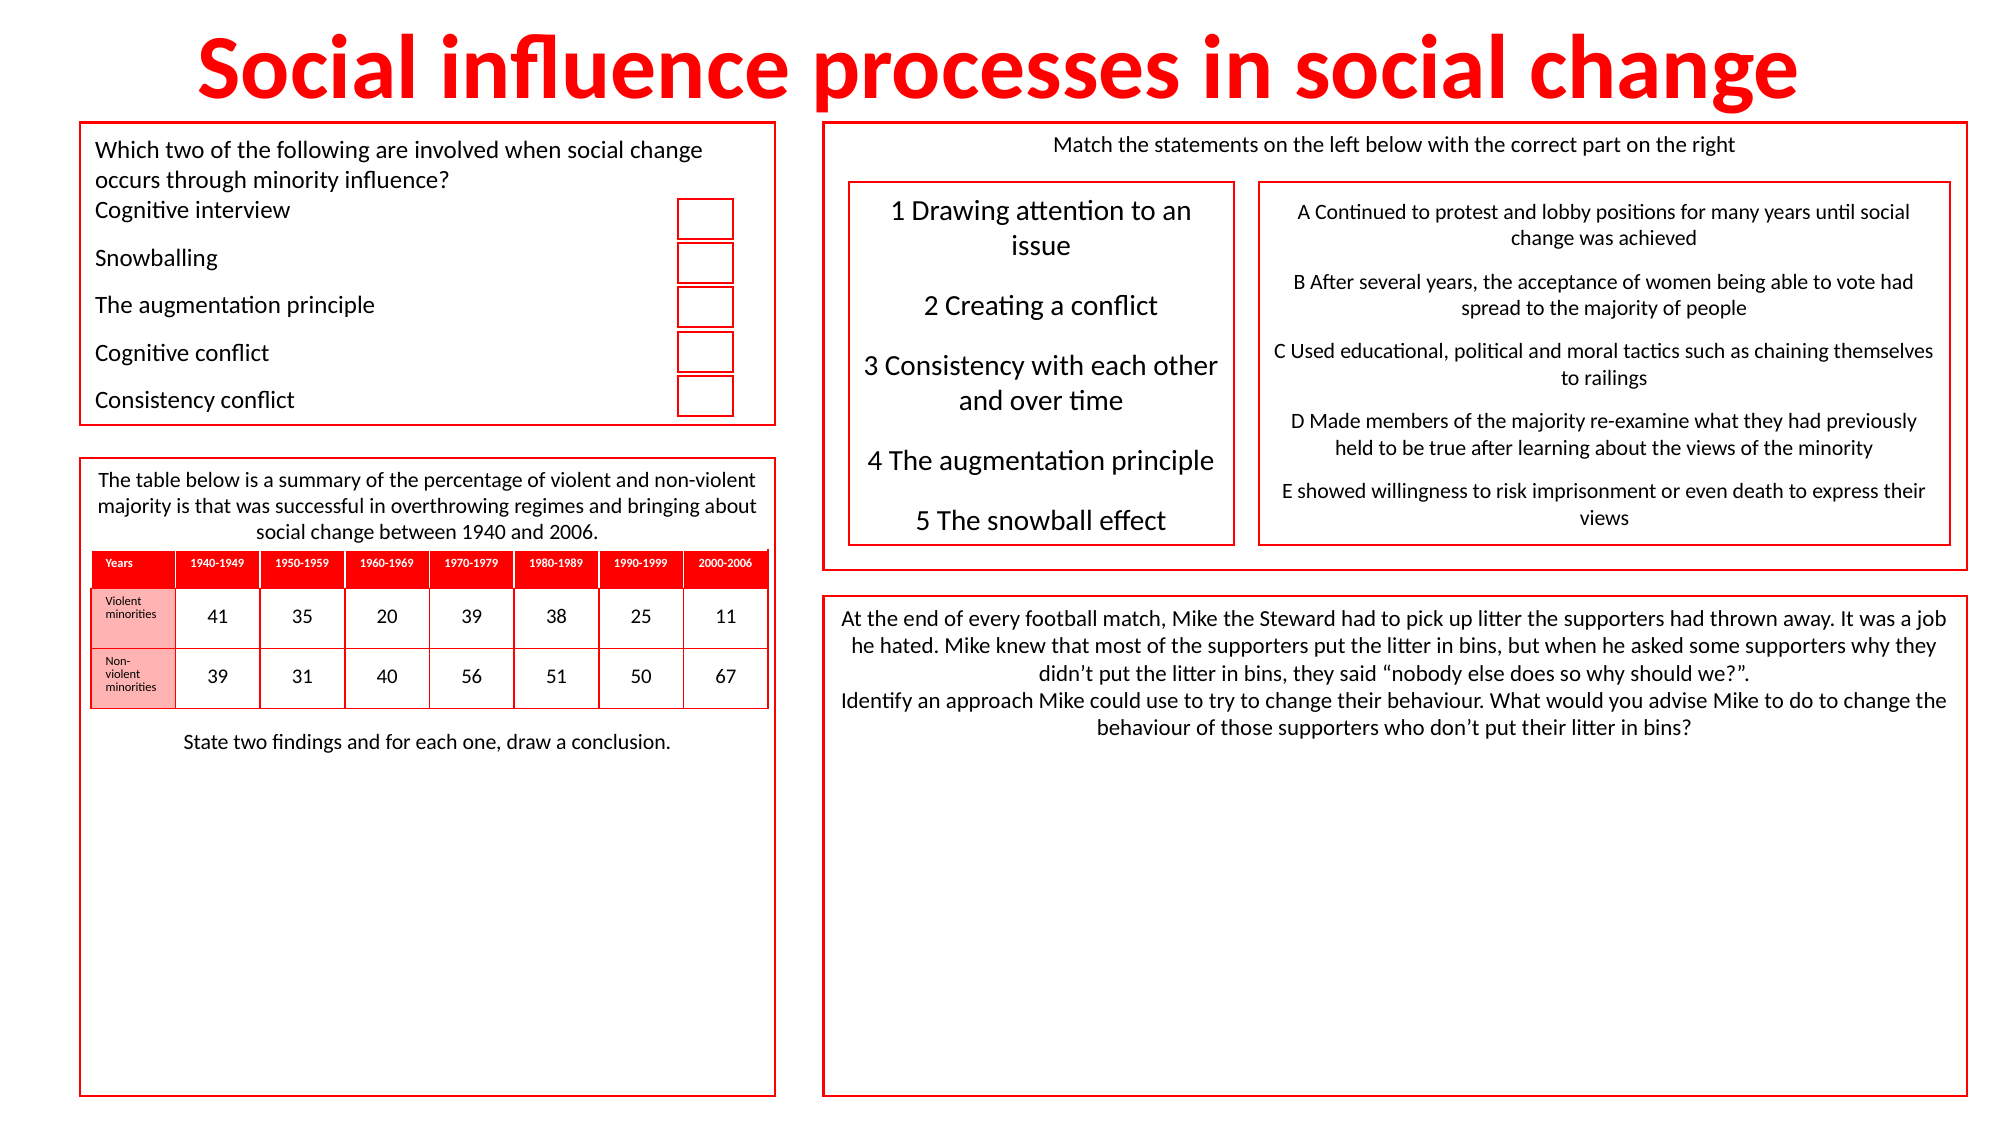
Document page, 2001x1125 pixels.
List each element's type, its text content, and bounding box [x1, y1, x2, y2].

table_header Years [92, 551, 175, 588]
text_box Match the statements on the left below with the correct part on the right [822, 125, 1968, 571]
text_box The table below is a summary of the percentage of violent and non-violent majority is that was successful in overthrowing regimes and bringing about social change between 1940 and 2006. State two findings and for each one, draw a conclusion. [79, 457, 776, 1097]
table_cell 39 [430, 589, 513, 648]
table_cell 51 [515, 649, 598, 708]
table_cell 67 [684, 649, 767, 708]
table_cell 50 [600, 649, 683, 708]
text_box [677, 331, 734, 373]
table_header 1960-1969 [346, 551, 429, 588]
text_box [677, 242, 734, 284]
table_header 1970-1979 [430, 551, 513, 588]
table_cell 31 [261, 649, 344, 708]
table_cell 39 [176, 649, 259, 708]
table_cell 38 [515, 589, 598, 648]
text_box A Continued to protest and lobby positions for many years until social change was achieved B After several years, the acceptance of women being able to vote had spread to the majority of people C Used educational, political and moral tactics such as chaining themselves to railings D Made members of the majority re-examine what they had previously held to be true after learning about the views of the minority E showed willingness to risk imprisonment or even death to express their views [1258, 181, 1951, 546]
table_header 1980-1989 [515, 551, 598, 588]
table_header 2000-2006 [684, 551, 767, 588]
table_cell 35 [261, 589, 344, 648]
text_box Which two of the following are involved when social change occurs through minority influence? Cognitive interview Snowballing The augmentation principle Cognitive conflict Consistency conflict [79, 125, 776, 426]
text_box Social influence processes in social change [0, 0, 2000, 125]
table_cell 25 [600, 589, 683, 648]
table_cell 20 [346, 589, 429, 648]
text_box 1 Drawing attention to an issue 2 Creating a conflict 3 Consistency with each other and over time 4 The augmentation principle 5 The snowball effect [848, 181, 1235, 546]
table_cell Non-violent minorities [92, 649, 175, 708]
table_cell 56 [430, 649, 513, 708]
table_cell 40 [346, 649, 429, 708]
text_box [677, 198, 734, 240]
table_cell Violent minorities [92, 589, 175, 648]
text_box At the end of every football match, Mike the Steward had to pick up litter the supporters had thrown away. It was a job he hated. Mike knew that most of the supporters put the litter in bins, but when he asked some supporters why they didn’t put the litter in bins, they said “nobody else does so why should we?”. Identify an approach Mike could use to try to change their behaviour. What would you advise Mike to do to change the behaviour of those supporters who don’t put their litter in bins? [822, 595, 1968, 1097]
table_header 1940-1949 [176, 551, 259, 588]
table_cell 41 [176, 589, 259, 648]
table_header 1990-1999 [600, 551, 683, 588]
text_box [677, 286, 734, 328]
table_cell 11 [684, 589, 767, 648]
text_box [677, 375, 734, 417]
table_header 1950-1959 [261, 551, 344, 588]
